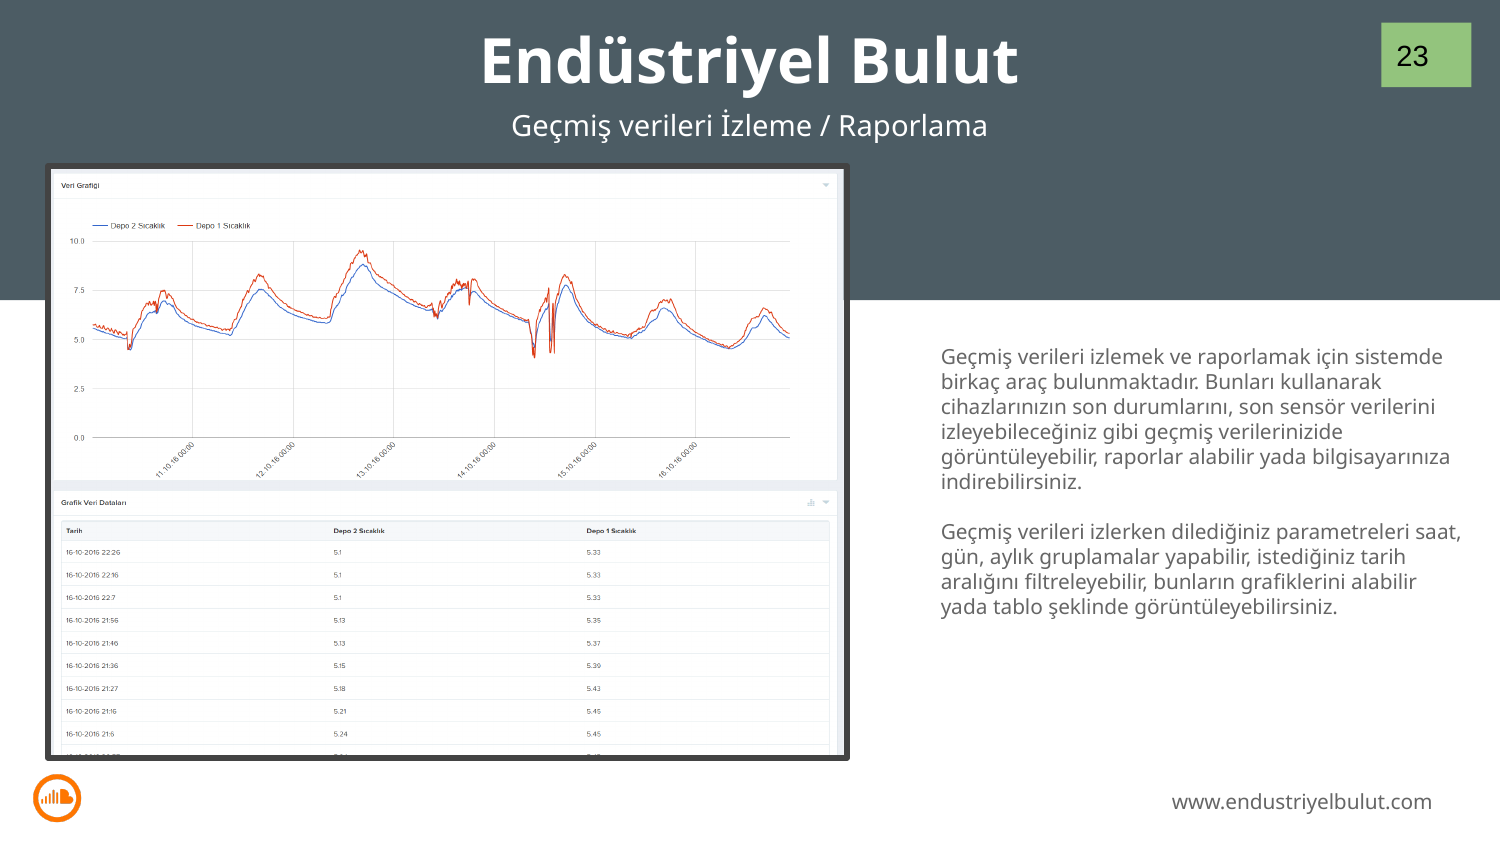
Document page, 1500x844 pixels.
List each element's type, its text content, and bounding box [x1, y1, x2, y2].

title Endüstriyel Bulut [51, 5, 1449, 94]
slide_number ‹#› [1381, 22, 1472, 88]
subtitle Geçmiş verileri İzleme / Raporlama [369, 87, 1131, 143]
picture [32, 773, 82, 823]
text_box Geçmiş verileri izlemek ve raporlamak için sistemde birkaç araç bulunmaktadır. Bunları kullanarak cihazlarınızın son durumlarını, son sensör verilerini izleyebileceğiniz gibi geçmiş verilerinizide görüntüleyebilir, raporlar alabilir yada bilgisayarınıza indirebilirsiniz. Geçmiş verileri izlerken dilediğiniz parametreleri saat, gün, aylık gruplamalar yapabilir, istediğiniz tarih aralığını filtreleyebilir, bunların grafiklerini alabilir yada tablo şeklinde görüntüleyebilirsiniz. [925, 328, 1481, 768]
picture [50, 169, 844, 755]
text_box [0, 0, 1500, 301]
